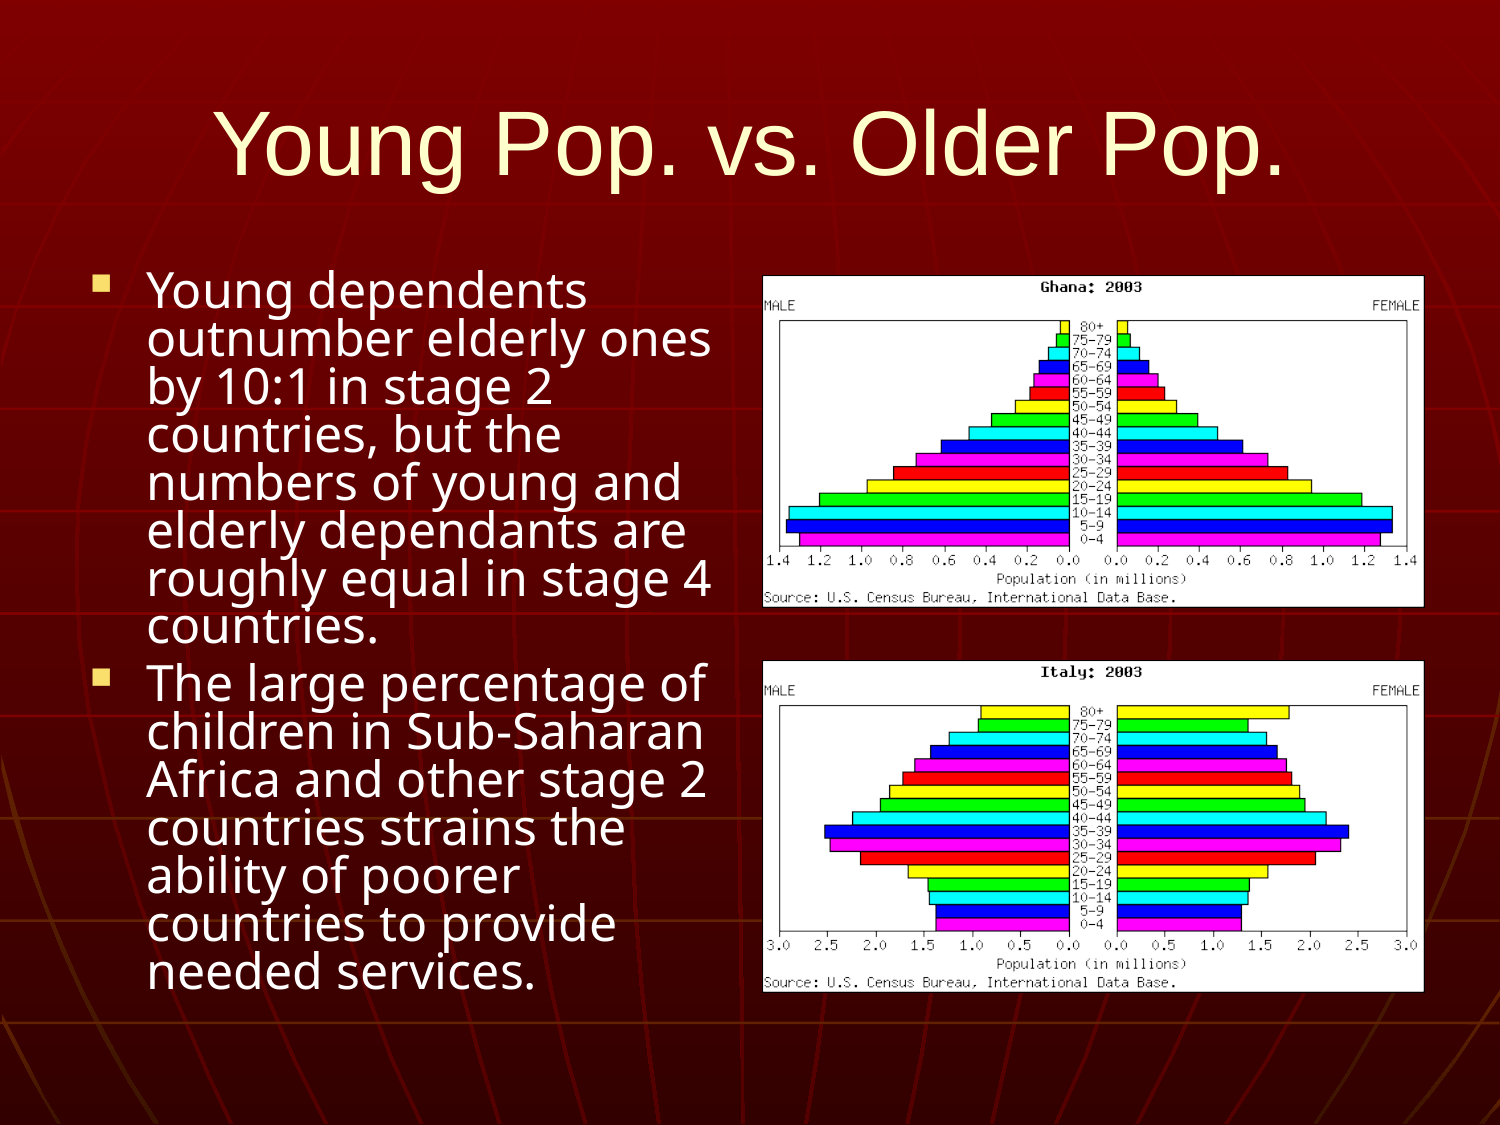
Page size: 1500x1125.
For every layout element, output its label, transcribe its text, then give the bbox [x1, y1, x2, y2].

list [762, 275, 1425, 608]
list Young dependents outnumber elderly ones by 10:1 in stage 2 countries, but the numbers of young and elderly dependants are roughly equal in stage 4 countries. The large percentage of children in Sub-Saharan Africa and other stage 2 countries strains the ability of poorer countries to provide needed services. [75, 262, 738, 1088]
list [762, 660, 1425, 993]
title Young Pop. vs. Older Pop. [75, 45, 1425, 233]
